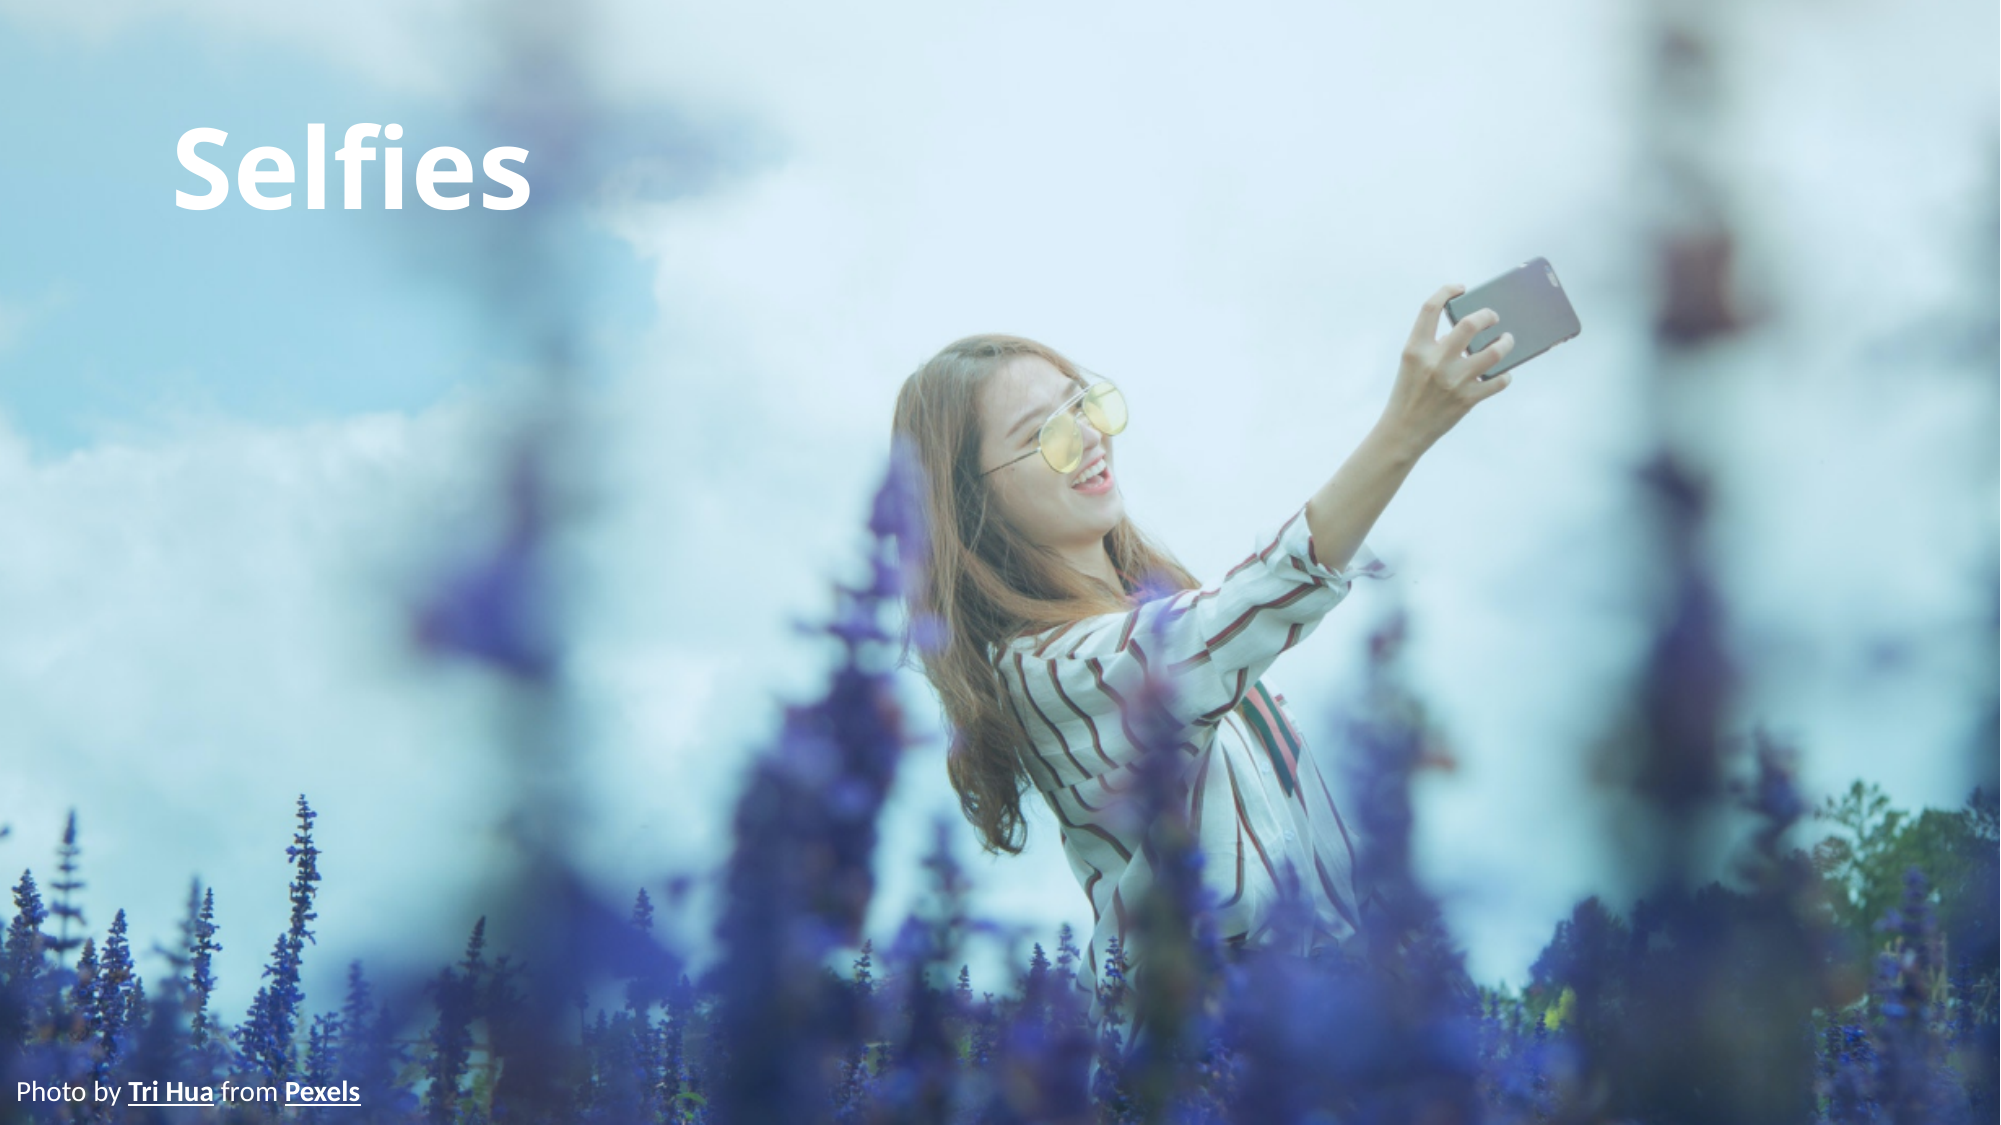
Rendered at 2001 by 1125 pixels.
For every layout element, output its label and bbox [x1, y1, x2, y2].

list [0, 0, 2000, 1125]
